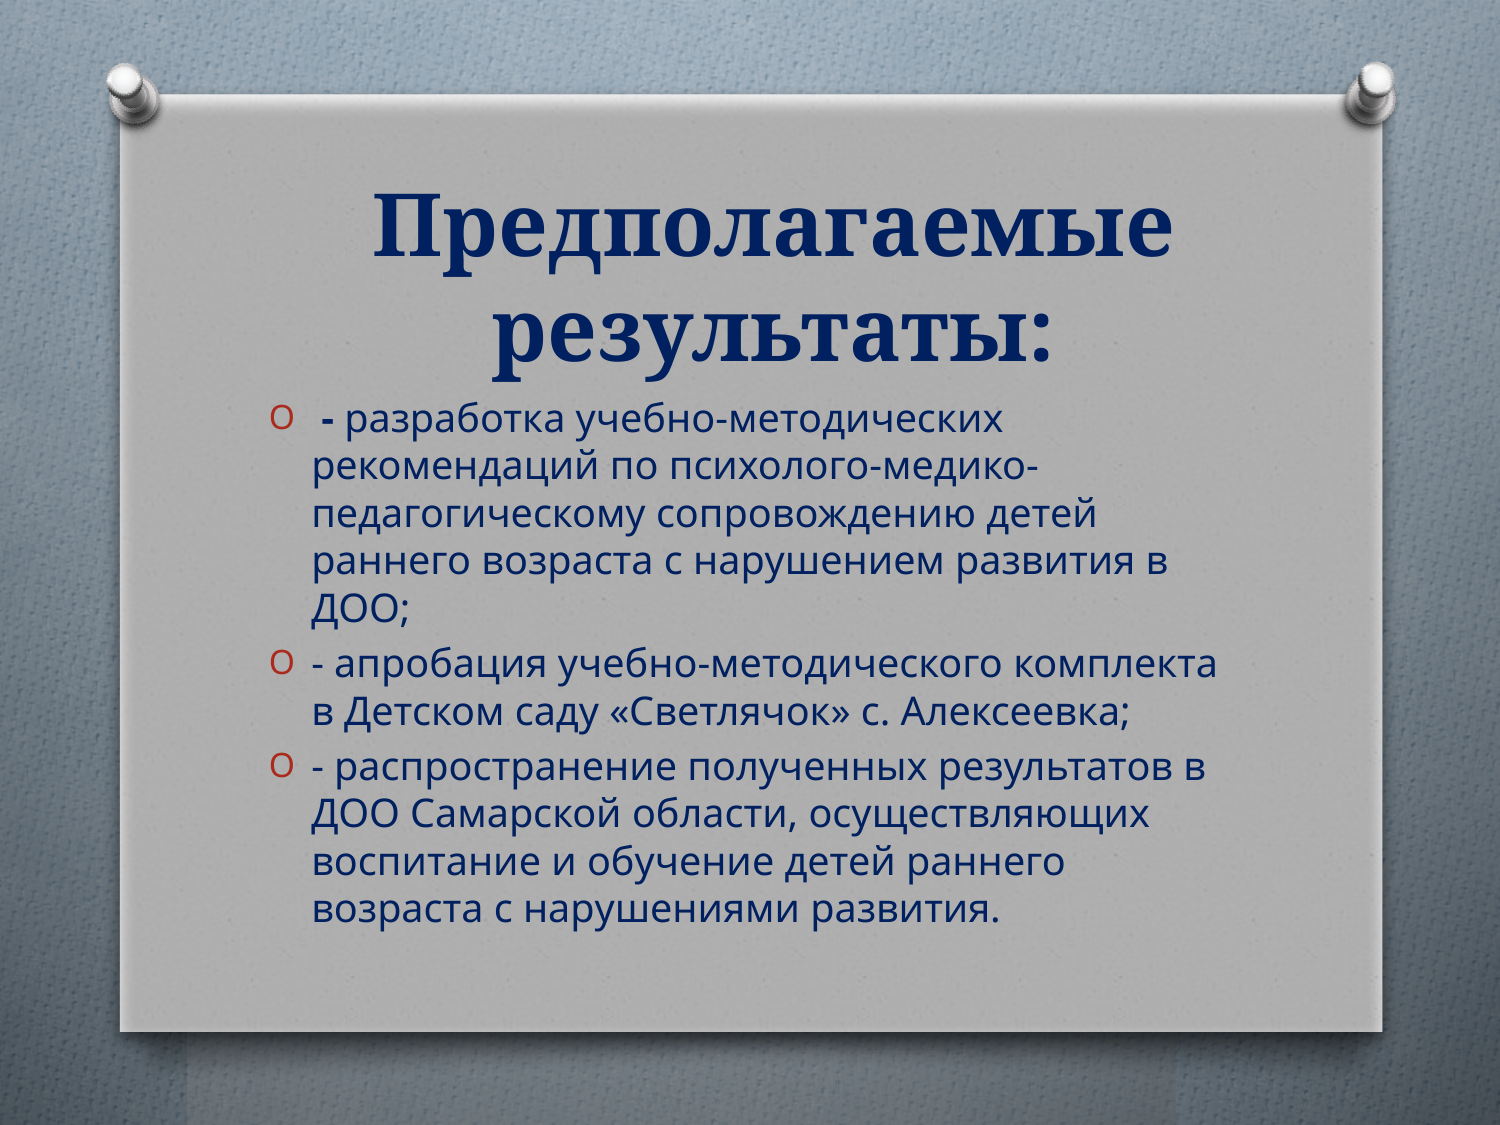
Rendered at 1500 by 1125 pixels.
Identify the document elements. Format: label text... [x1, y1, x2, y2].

picture [75, 29, 198, 153]
title Предполагаемые результаты: [183, 160, 1365, 492]
list - разработка учебно-методических рекомендаций по психолого-медико-педагогическому сопровождению детей раннего возраста с нарушением развития в ДОО; - апробация учебно-методического комплекта в Детском саду «Светлячок» с. Алексеевка; - распространение полученных результатов в ДОО Самарской области, осуществляющих воспитание и обучение детей раннего возраста с нарушениями развития. [253, 385, 1258, 939]
picture [1317, 35, 1439, 156]
